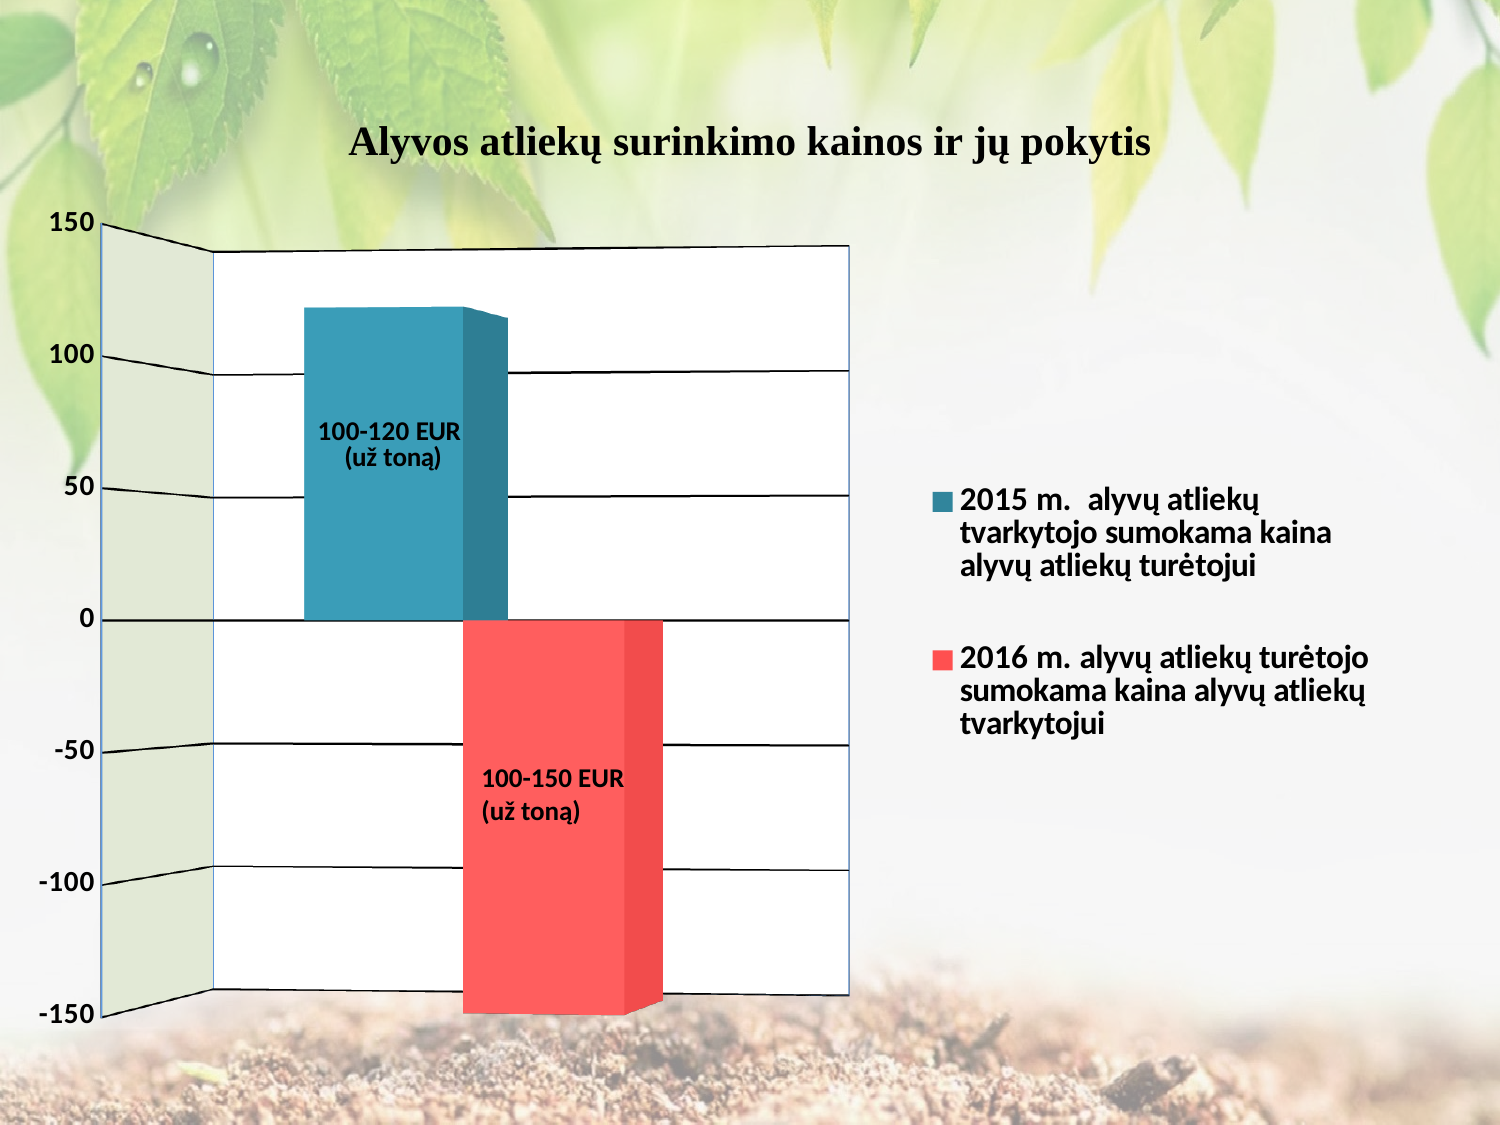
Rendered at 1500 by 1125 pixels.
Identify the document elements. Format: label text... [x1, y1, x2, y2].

title Alyvos atliekų surinkimo kainos ir jų pokytis [75, 45, 1425, 233]
chart [0, 148, 1383, 1071]
